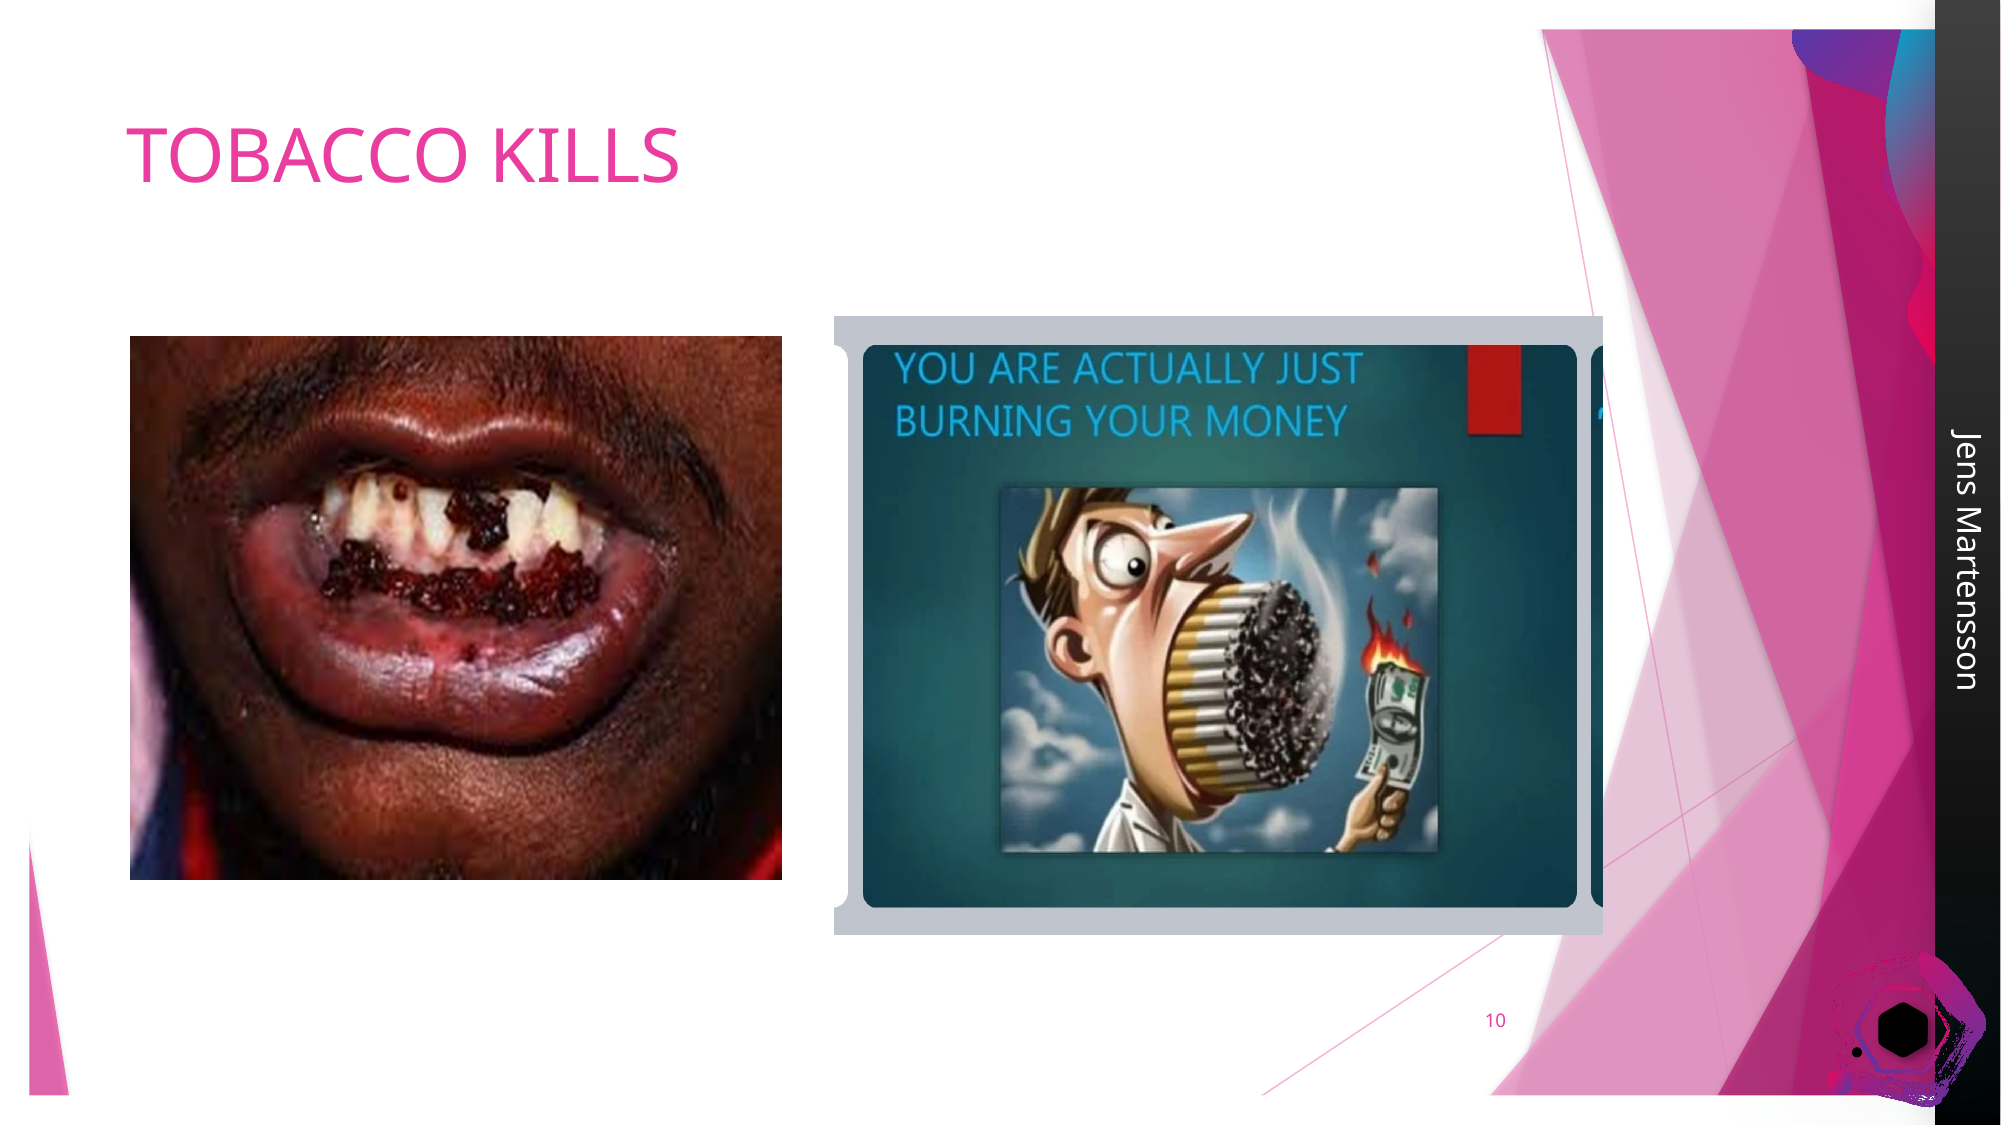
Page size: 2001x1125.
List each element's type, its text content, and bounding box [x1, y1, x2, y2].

title TOBACCO KILLS [111, 99, 1522, 317]
slide_number 10 [1409, 991, 1522, 1051]
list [129, 335, 783, 881]
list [834, 316, 1604, 936]
